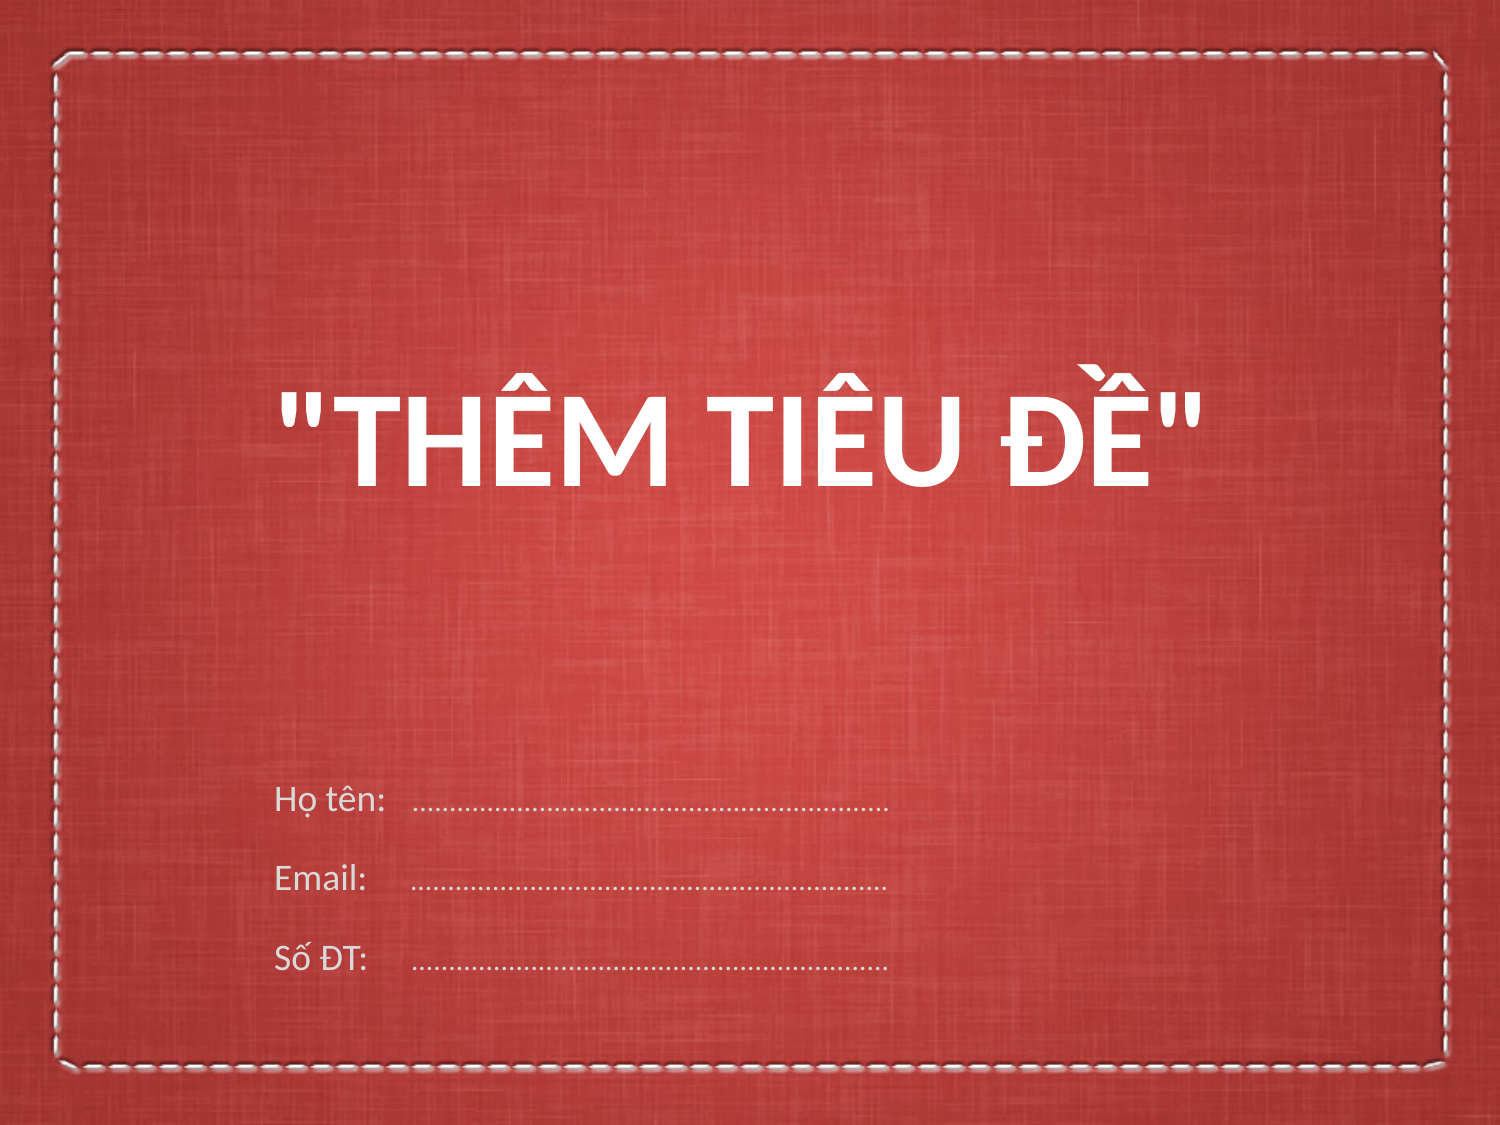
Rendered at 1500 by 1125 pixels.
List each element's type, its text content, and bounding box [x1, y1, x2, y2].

text_box Họ tên: ................................................................ Email: ................................................................ Số ĐT: ................................................................ [259, 766, 907, 986]
picture [0, 0, 1500, 1125]
title "THÊM TIÊU ĐỀ" [99, 362, 1388, 500]
